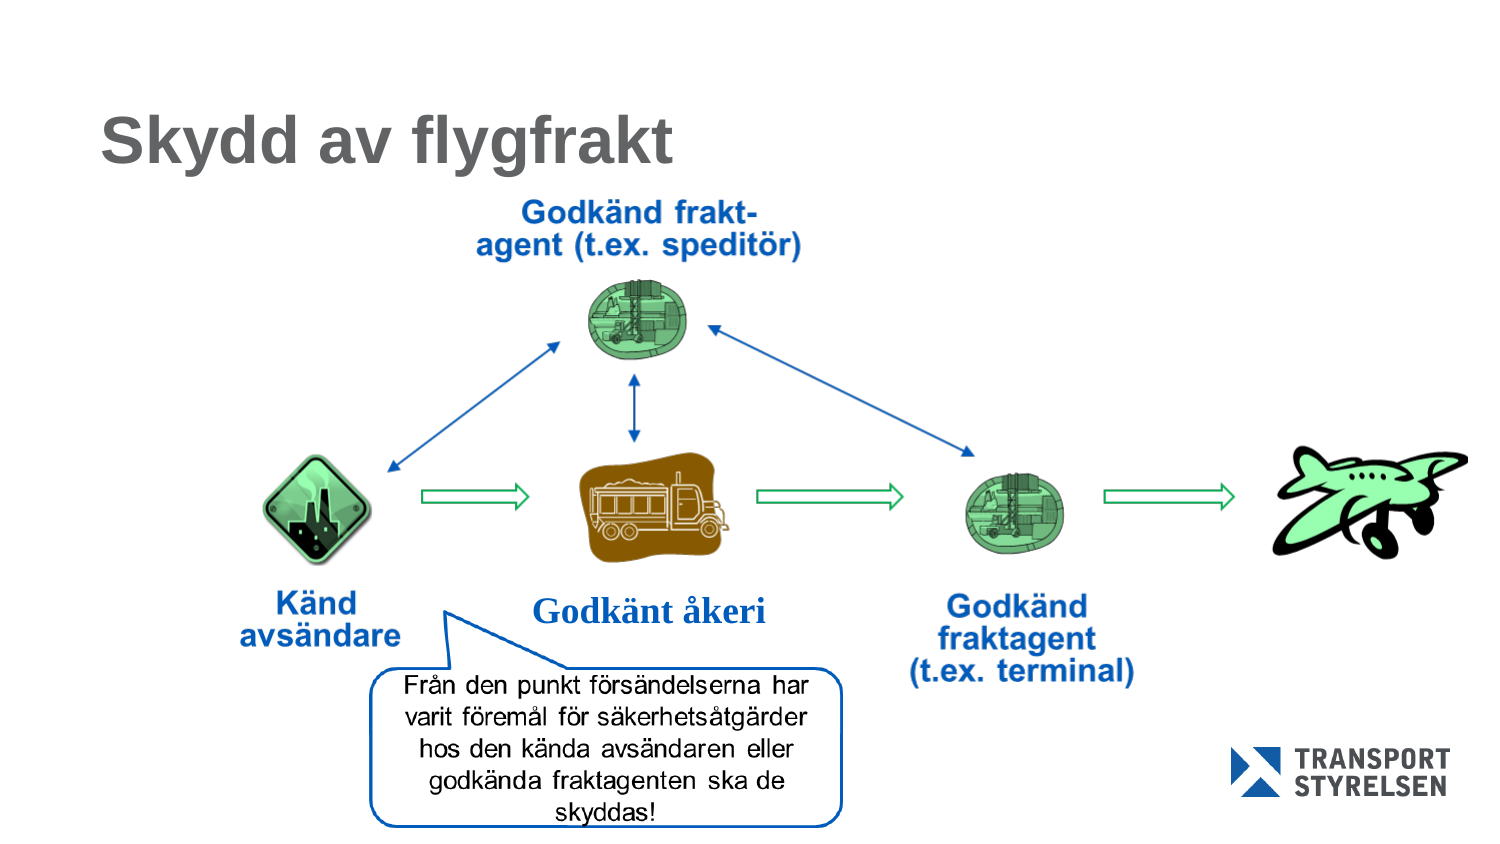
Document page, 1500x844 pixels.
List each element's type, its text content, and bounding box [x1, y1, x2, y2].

picture [216, 180, 1468, 843]
picture [1231, 747, 1450, 797]
title Skydd av flygfrakt [85, 89, 1417, 182]
